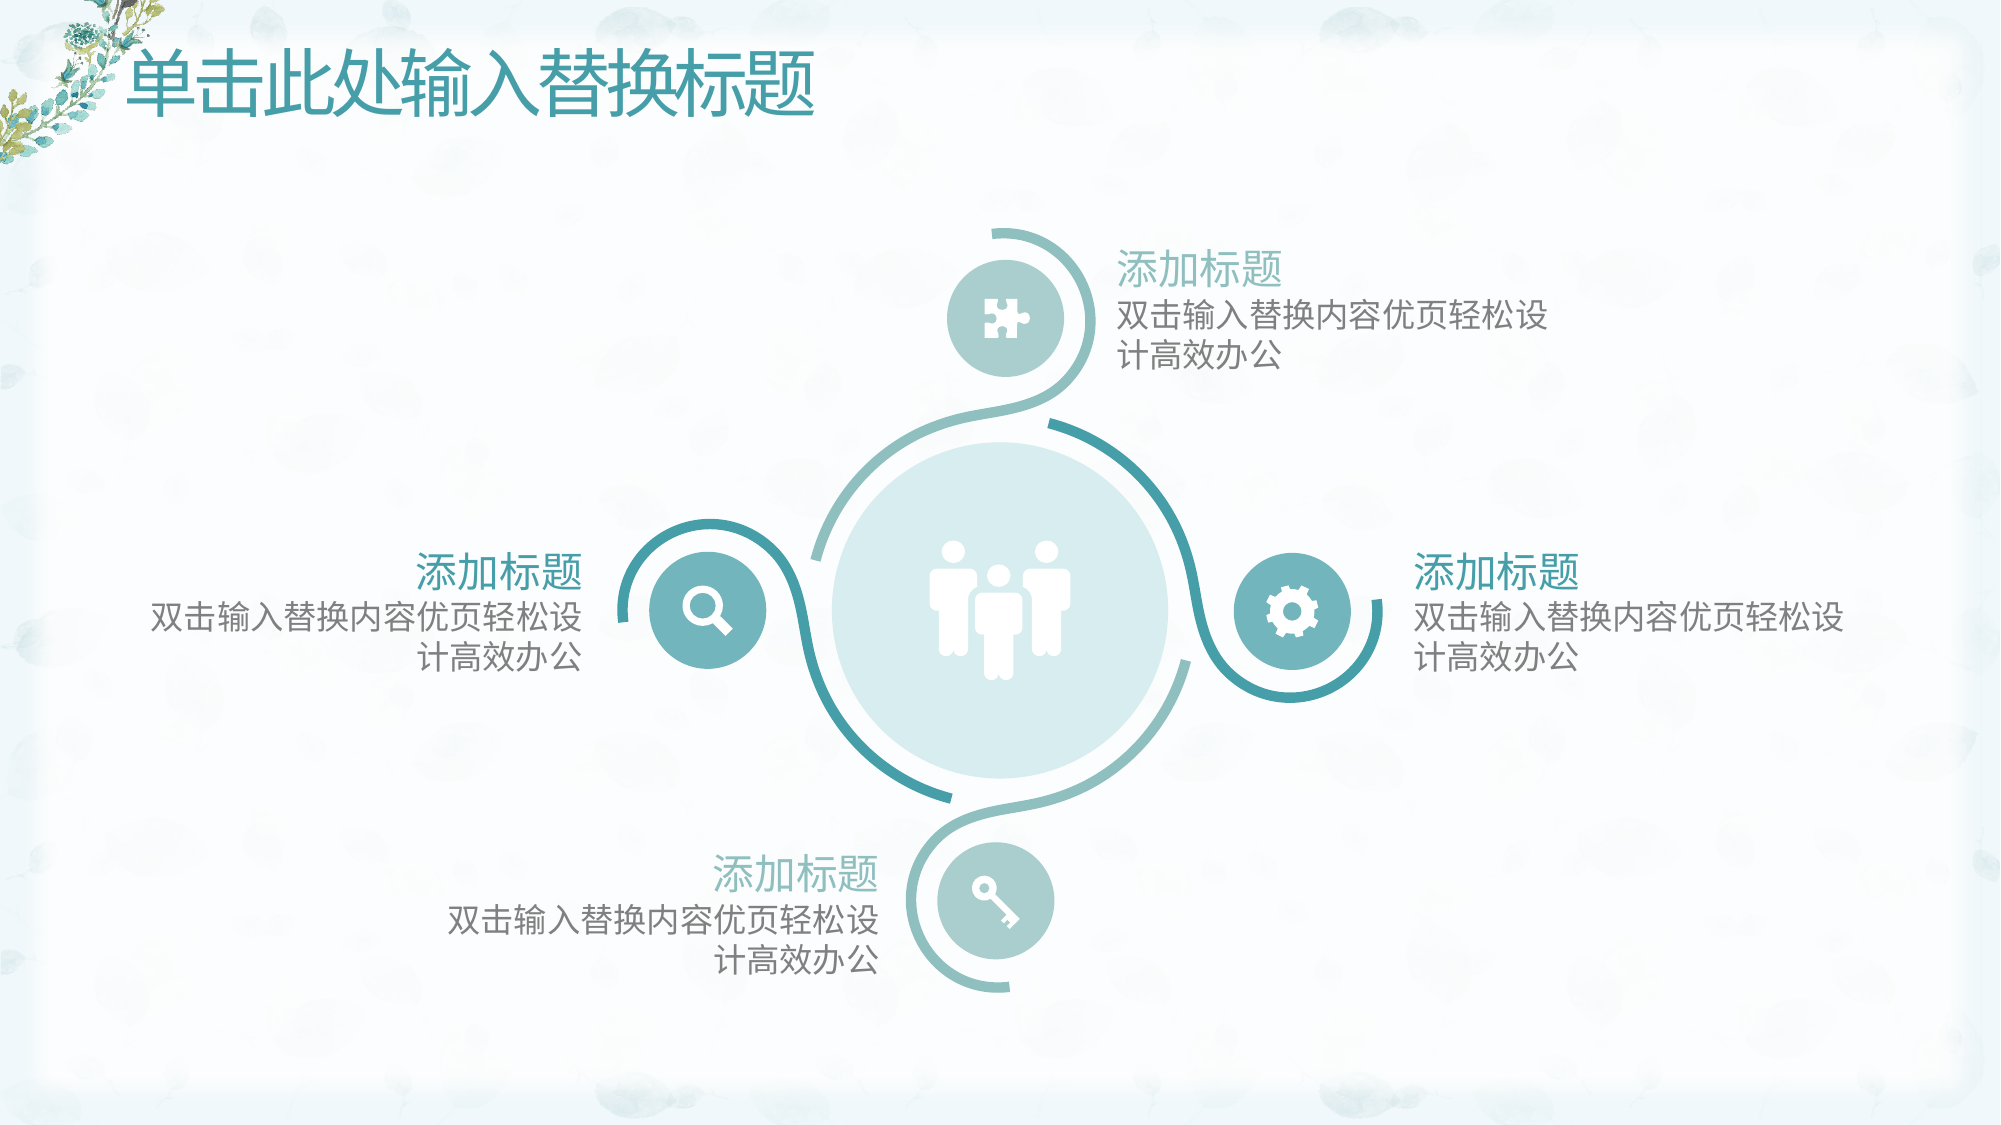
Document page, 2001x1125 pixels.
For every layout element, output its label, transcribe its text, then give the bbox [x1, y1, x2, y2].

text_box [1264, 584, 1320, 639]
text_box [815, 233, 1091, 561]
picture [0, 0, 171, 191]
title 单击此处输入替换标题 [109, 38, 1834, 136]
text_box [1048, 423, 1378, 698]
text_box [941, 540, 966, 563]
text_box [1034, 540, 1059, 563]
text_box [1022, 568, 1071, 657]
text_box [1232, 551, 1352, 672]
text_box [681, 584, 735, 638]
text_box 双击输入替换内容优页轻松设计高效办公 [1101, 286, 1571, 382]
text_box [983, 297, 1031, 340]
text_box [622, 524, 952, 799]
text_box 添加标题 [128, 528, 598, 589]
text_box [648, 550, 768, 670]
text_box [929, 568, 978, 657]
text_box [975, 592, 1023, 681]
text_box [911, 660, 1186, 988]
text_box 添加标题 [425, 830, 895, 891]
text_box 双击输入替换内容优页轻松设计高效办公 [1398, 589, 1868, 684]
text_box 双击输入替换内容优页轻松设计高效办公 [128, 589, 598, 684]
text_box 添加标题 [1101, 225, 1571, 286]
text_box [945, 258, 1066, 378]
text_box 双击输入替换内容优页轻松设计高效办公 [425, 891, 895, 987]
text_box [987, 564, 1011, 587]
text_box [936, 841, 1056, 961]
text_box [831, 442, 1169, 779]
text_box 添加标题 [1398, 528, 1868, 589]
text_box [970, 874, 1022, 931]
